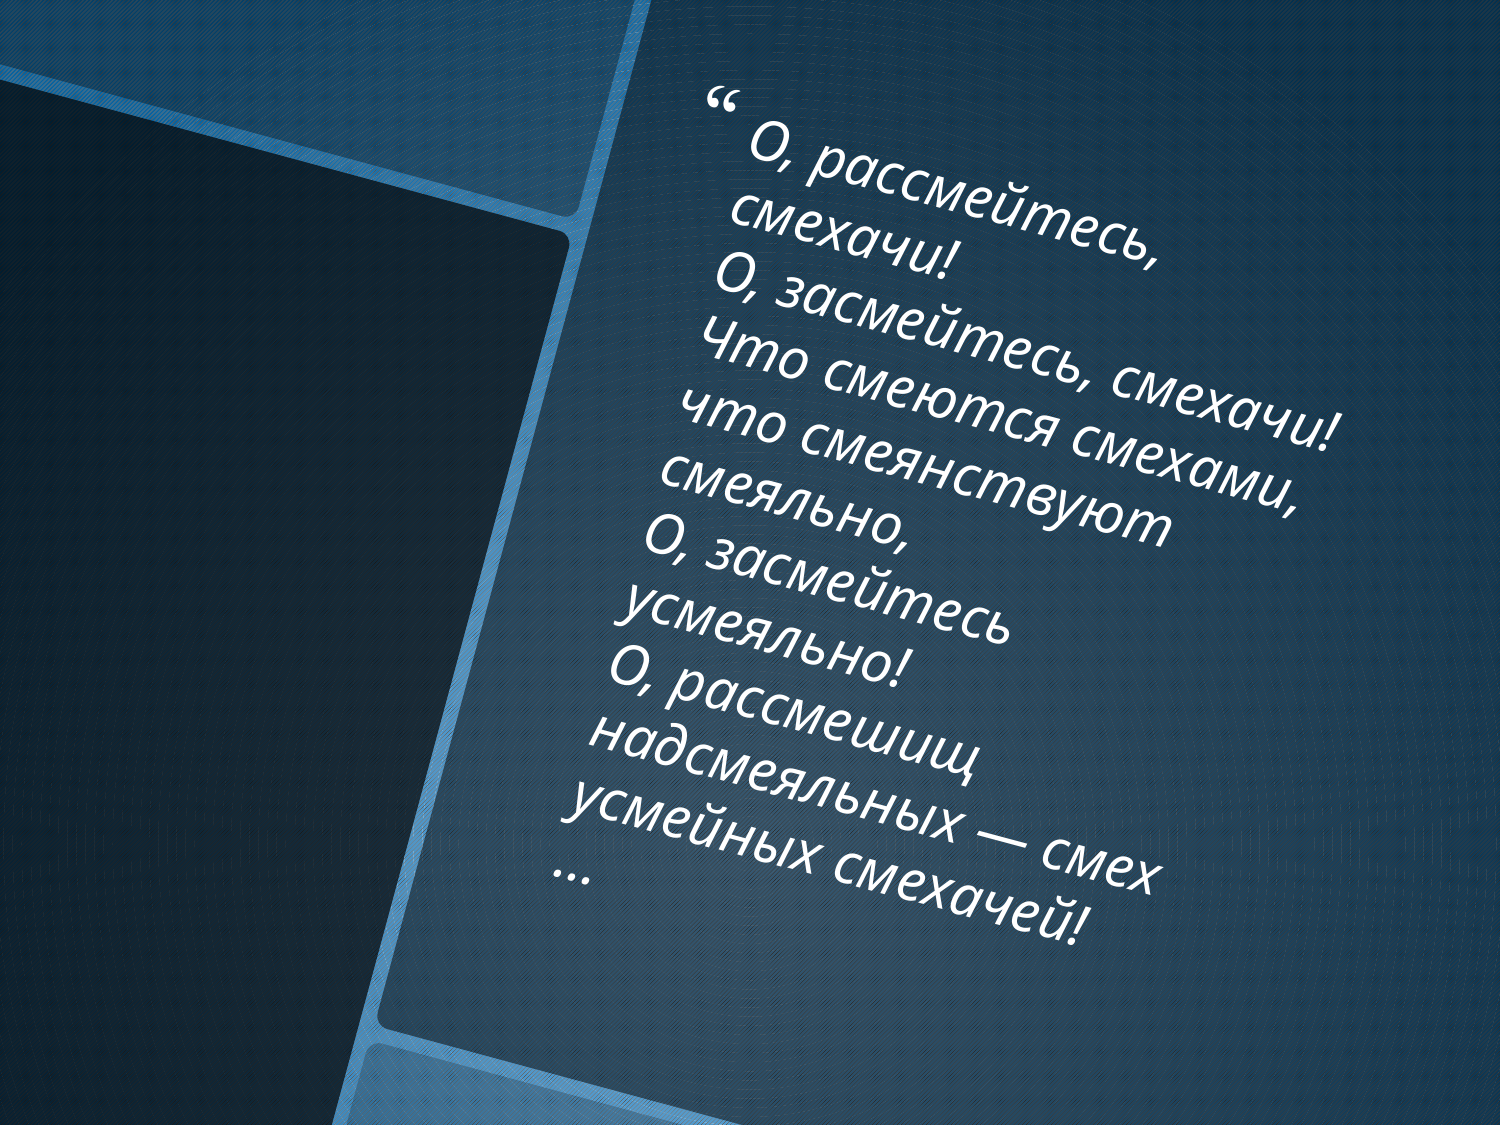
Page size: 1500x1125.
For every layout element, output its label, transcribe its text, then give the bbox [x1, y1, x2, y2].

list О, рассмейтесь, смехачи! О, засмейтесь, смехачи! Что смеются смехами, что смеянствуют смеяльно, О, засмейтесь усмеяльно! О, рассмешищ надсмеяльных — смех усмейных смехачей! … [475, 72, 1430, 1076]
